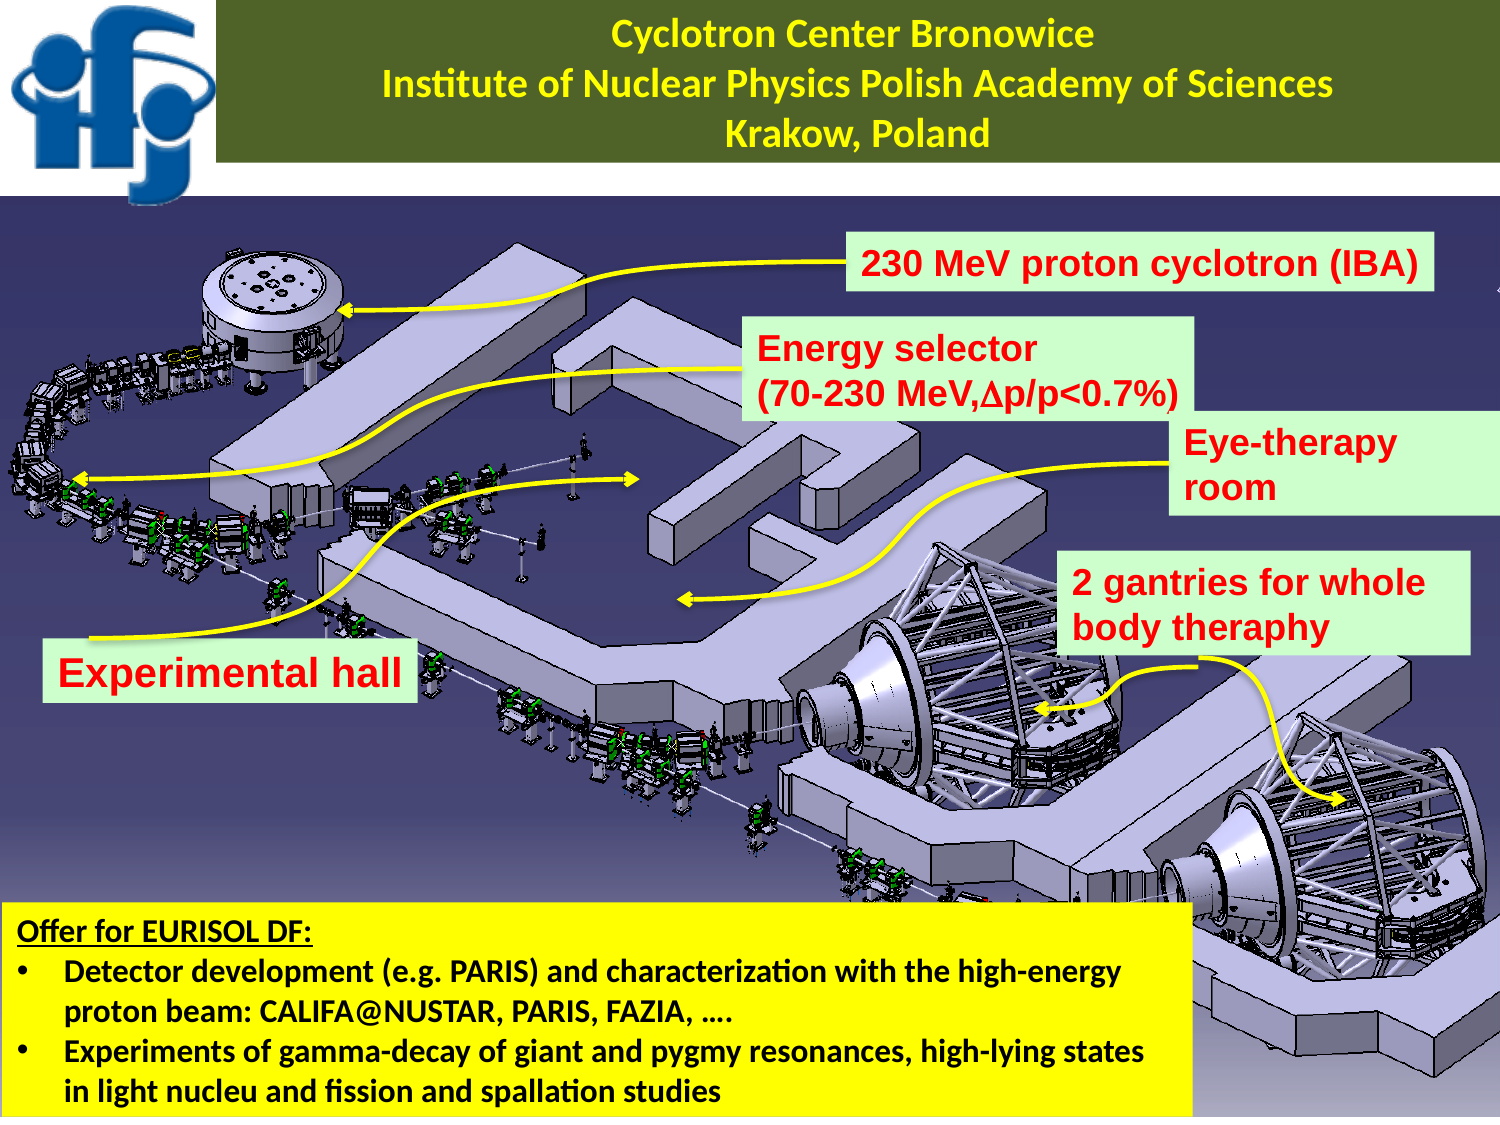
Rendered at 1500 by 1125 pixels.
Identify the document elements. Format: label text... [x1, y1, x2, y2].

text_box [676, 410, 1500, 600]
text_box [336, 231, 1438, 311]
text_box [88, 478, 641, 639]
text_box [1032, 550, 1471, 801]
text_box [71, 316, 1198, 480]
text_box Cyclotron Center Bronowice Institute of Nuclear Physics Polish Academy of Sciences Krakow, Poland [216, 0, 1500, 163]
picture [0, 4, 1500, 1117]
